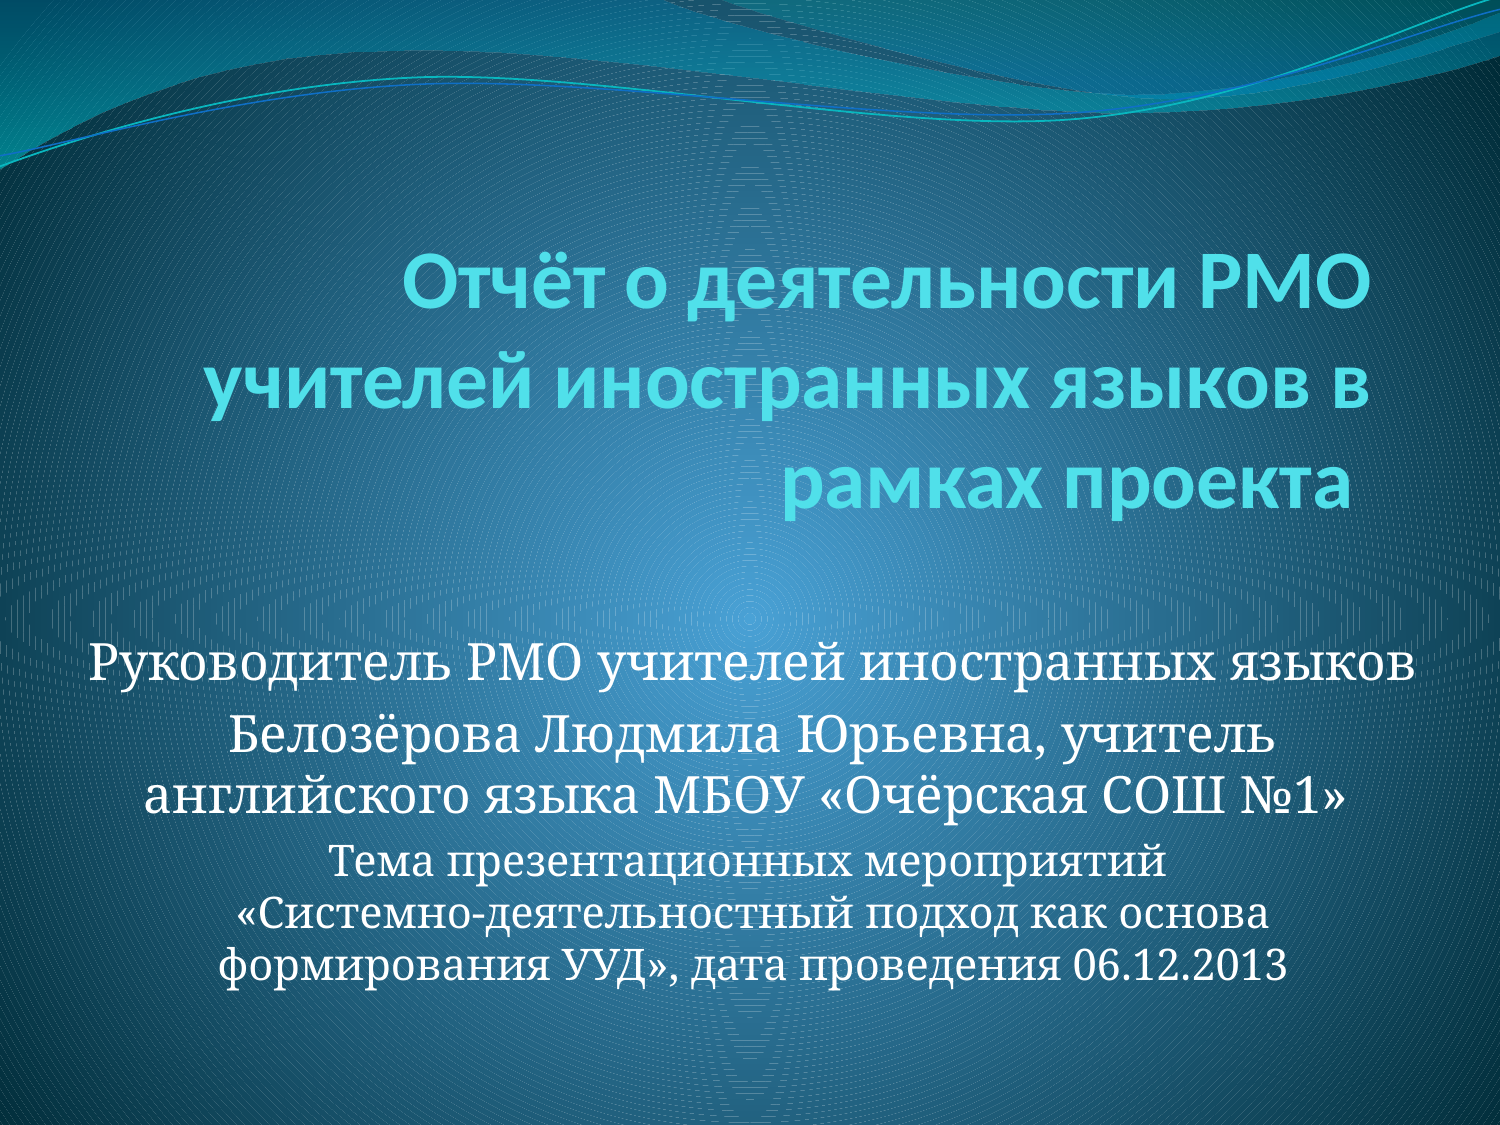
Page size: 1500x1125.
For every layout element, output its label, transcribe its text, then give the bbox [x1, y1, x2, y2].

subtitle Руководитель РМО учителей иностранных языков Белозёрова Людмила Юрьевна, учитель английского языка МБОУ «Очёрская СОШ №1» Тема презентационных мероприятий «Системно-деятельностный подход как основа формирования УУД», дата проведения 06.12.2013 [87, 621, 1430, 1020]
title Отчёт о деятельности РМО учителей иностранных языков в рамках проекта [87, 93, 1376, 525]
